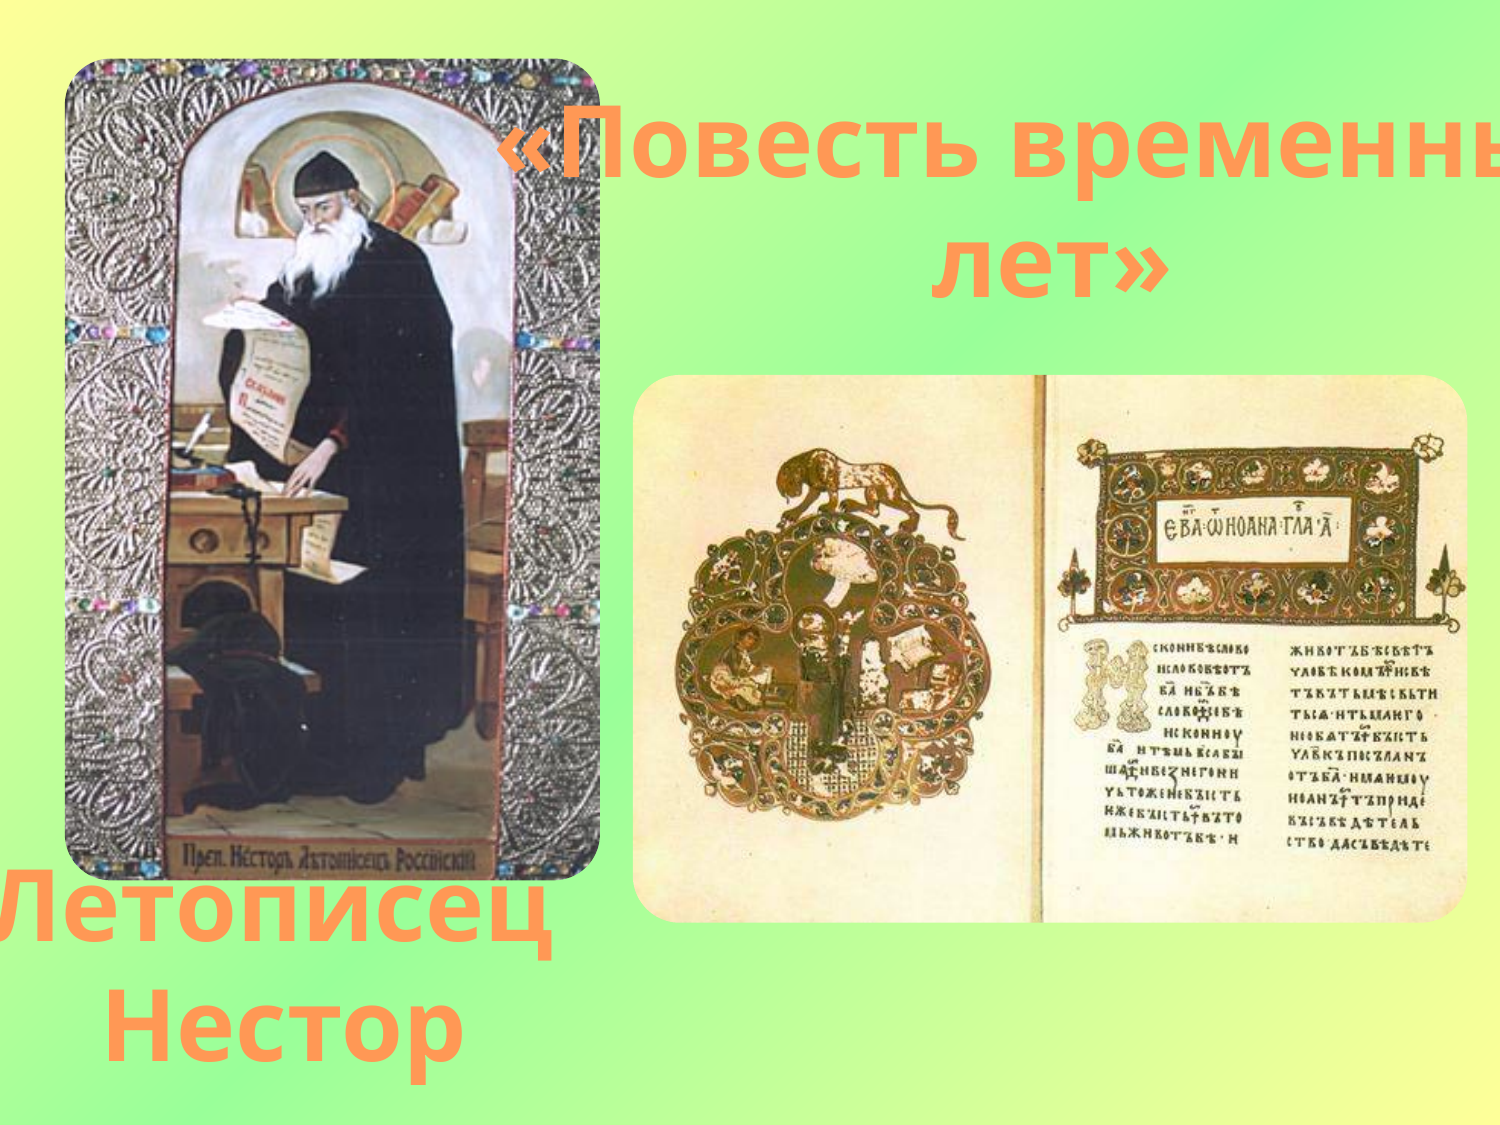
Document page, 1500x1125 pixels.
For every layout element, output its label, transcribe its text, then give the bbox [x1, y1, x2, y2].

text_box «Повесть временных лет» [605, 70, 1500, 325]
text_box Летописец Нестор [0, 834, 595, 1089]
picture [64, 58, 601, 881]
picture [632, 374, 1468, 923]
